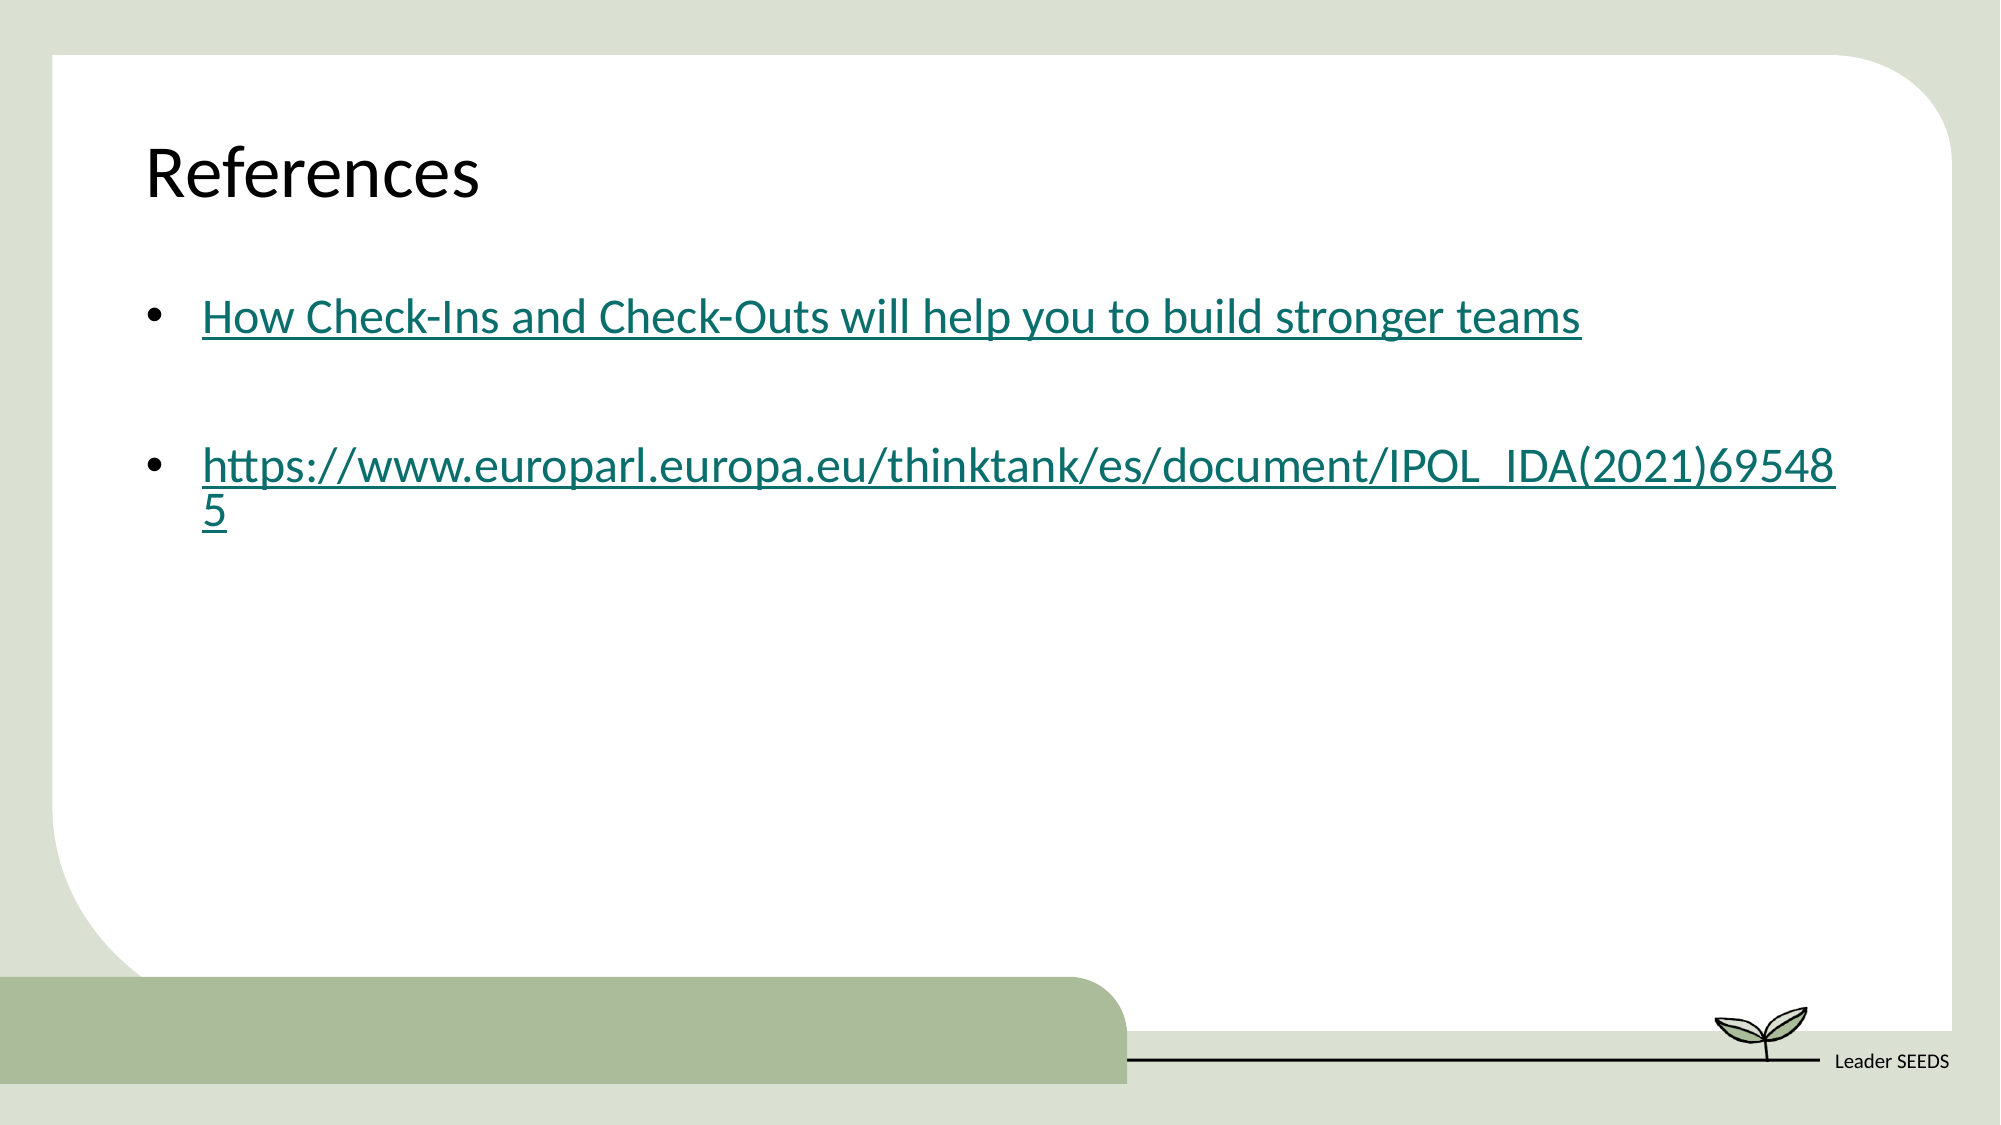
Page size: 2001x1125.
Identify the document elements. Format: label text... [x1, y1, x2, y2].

list References [130, 124, 1869, 257]
list How Check-Ins and Check-Outs will help you to build stronger teams https://www.europarl.europa.eu/thinktank/es/document/IPOL_IDA(2021)695485 [130, 282, 1869, 894]
